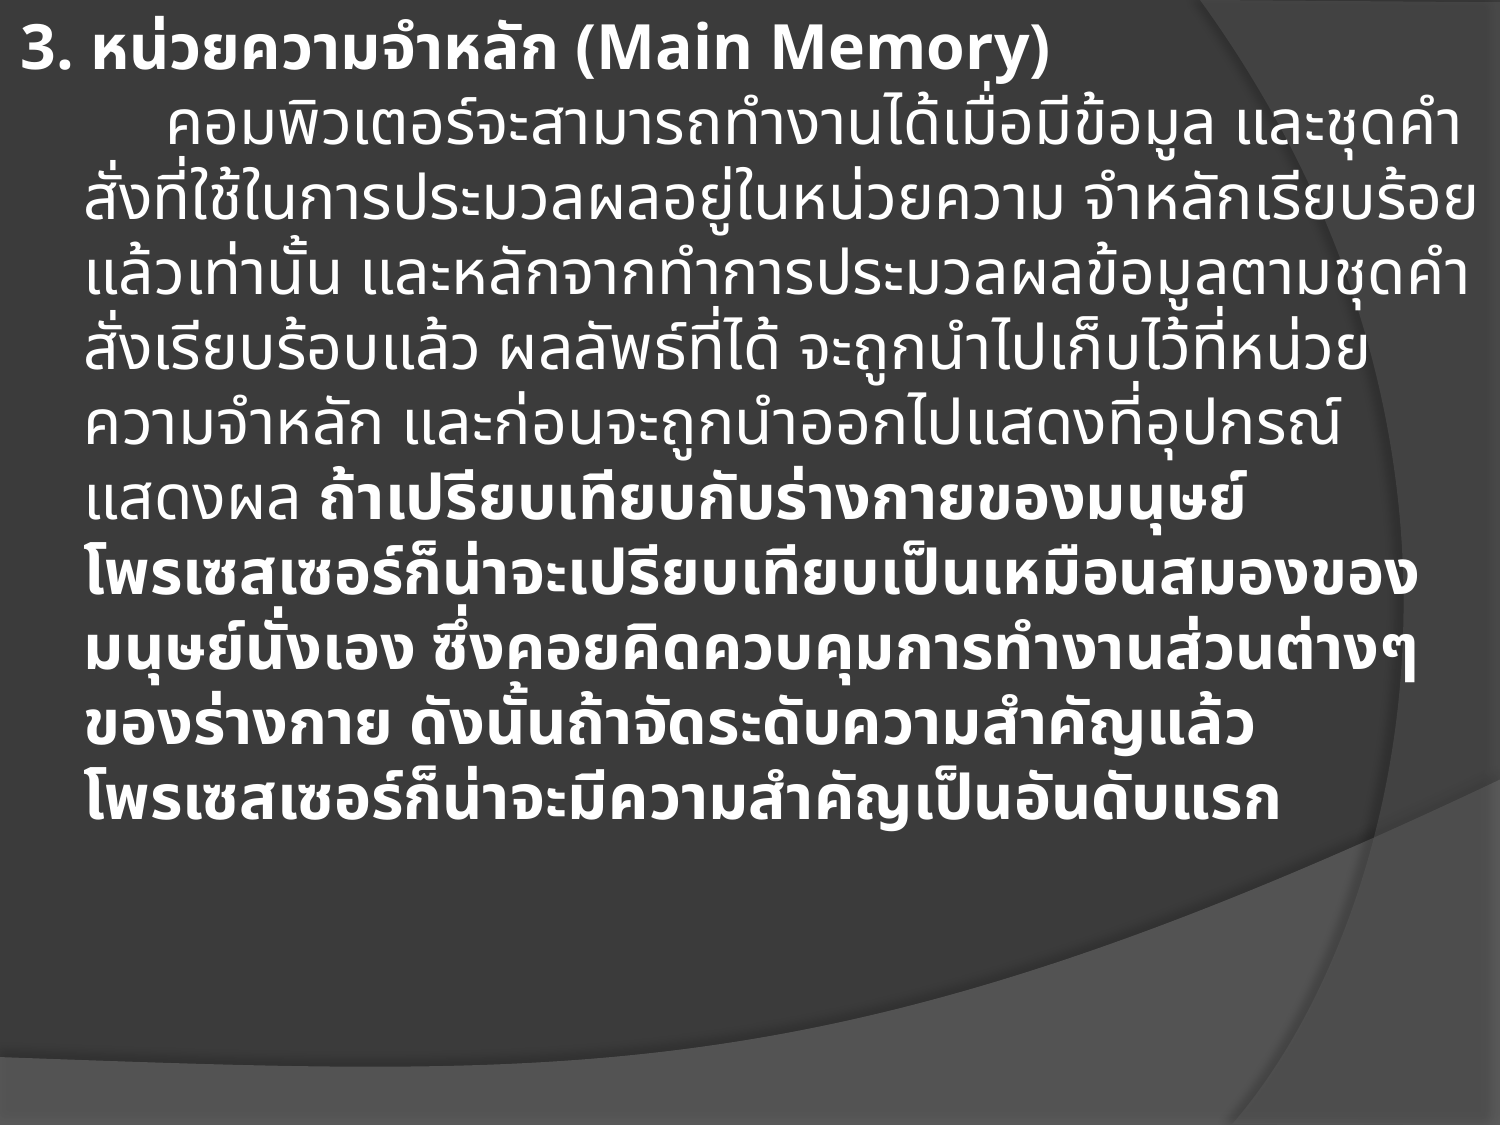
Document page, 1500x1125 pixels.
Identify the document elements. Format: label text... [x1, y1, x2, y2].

list 3. หน่วยความจำหลัก (Main Memory) คอมพิวเตอร์จะสามารถทำงานได้เมื่อมีข้อมูล และชุดคำสั่งที่ใช้ในการประมวลผลอยู่ในหน่วยความ จำหลักเรียบร้อยแล้วเท่านั้น และหลักจากทำการประมวลผลข้อมูลตามชุดคำสั่งเรียบร้อบแล้ว ผลลัพธ์ที่ได้ จะถูกนำไปเก็บไว้ที่หน่วยความจำหลัก และก่อนจะถูกนำออกไปแสดงที่อุปกรณ์แสดงผล ถ้าเปรียบเทียบกับร่างกายของมนุษย์โพรเซสเซอร์ก็น่าจะเปรียบเทียบเป็นเหมือนสมองของมนุษย์นั่งเอง ซึ่งคอยคิดควบคุมการทำงานส่วนต่างๆของร่างกาย ดังนั้นถ้าจัดระดับความสำคัญแล้วโพรเซสเซอร์ก็น่าจะมีความสำคัญเป็นอันดับแรก [0, 0, 1500, 1125]
